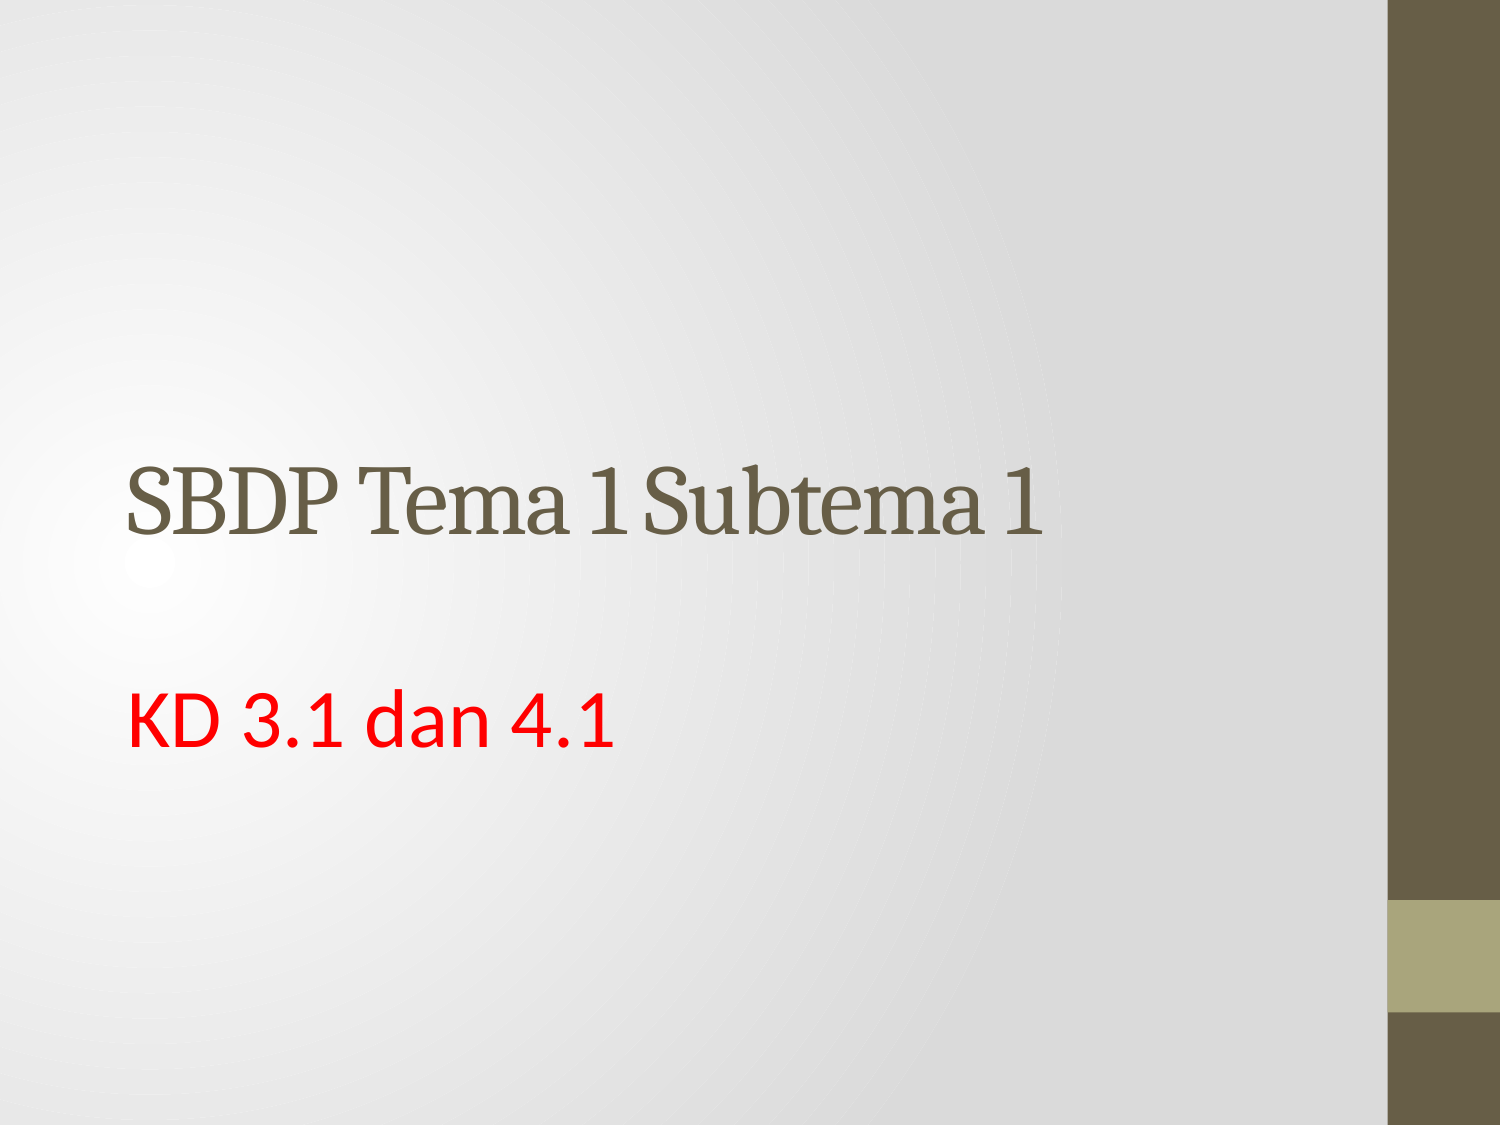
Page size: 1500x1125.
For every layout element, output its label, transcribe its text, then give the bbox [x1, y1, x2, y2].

title SBDP Tema 1 Subtema 1 [112, 312, 1350, 563]
subtitle KD 3.1 dan 4.1 [112, 656, 1173, 823]
